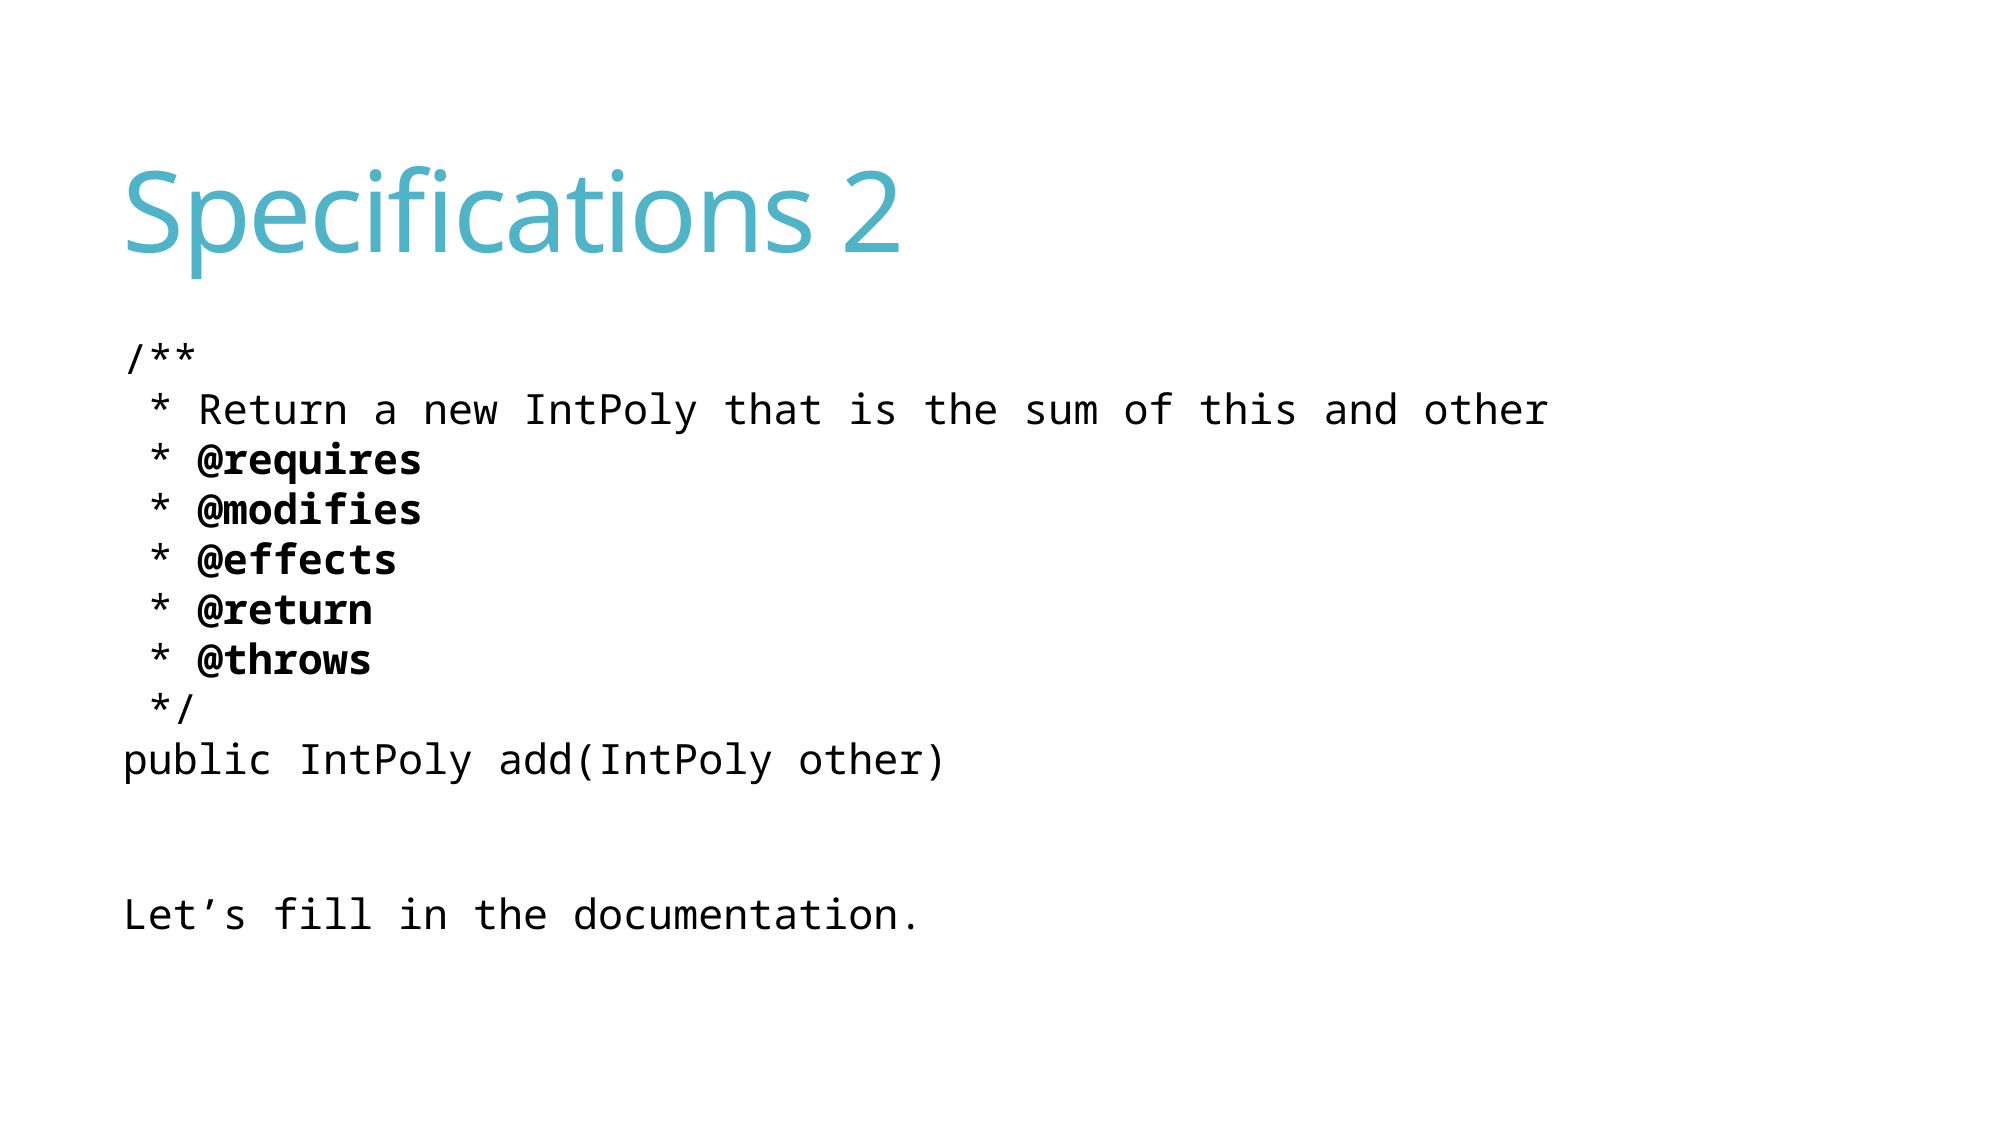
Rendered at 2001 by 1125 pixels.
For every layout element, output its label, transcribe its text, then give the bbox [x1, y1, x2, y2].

title Specifications 2 [107, 81, 1875, 324]
list /** * Return a new IntPoly that is the sum of this and other * @requires * @modifies * @effects * @return * @throws */ public IntPoly add(IntPoly other) Let’s fill in the documentation. [107, 324, 1875, 1075]
